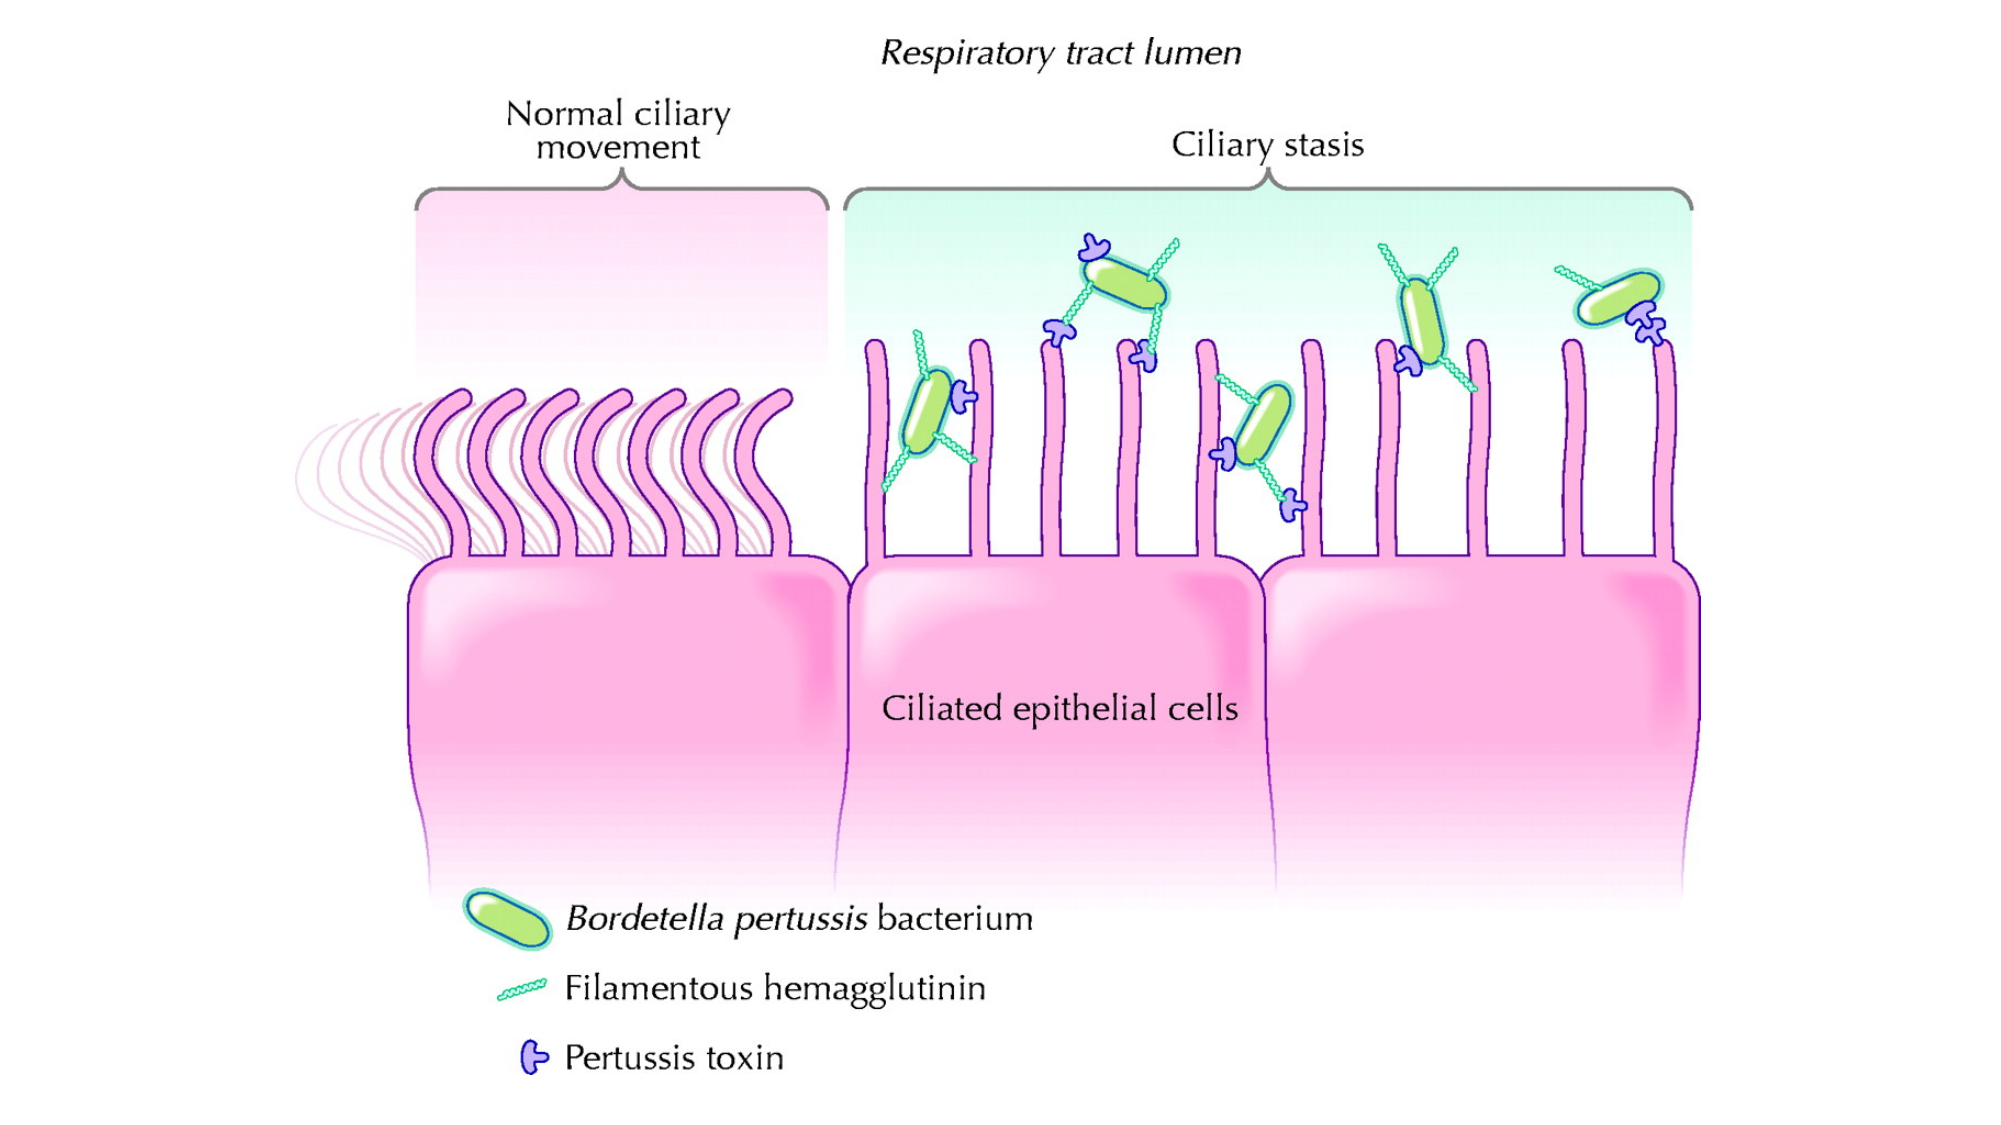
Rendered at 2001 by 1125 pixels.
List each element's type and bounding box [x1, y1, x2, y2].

picture [295, 37, 1701, 1075]
